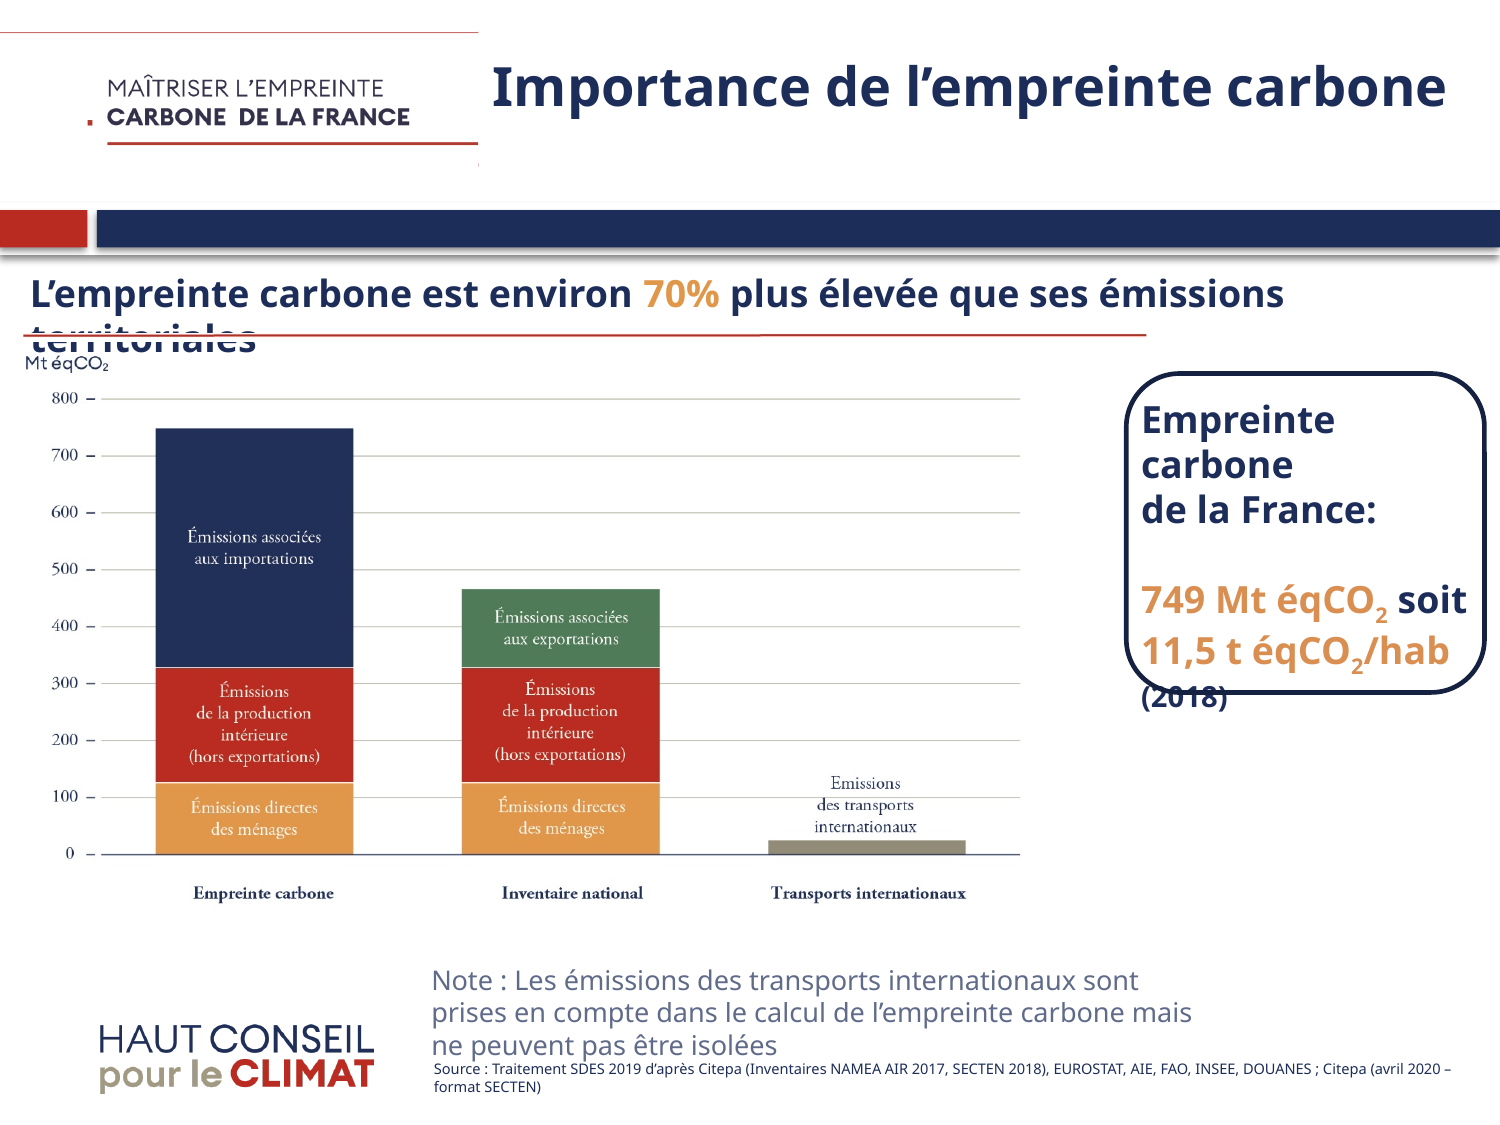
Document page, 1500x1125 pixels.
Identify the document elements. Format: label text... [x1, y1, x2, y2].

picture [0, 5, 479, 198]
text_box Note : Les émissions des transports internationaux sont prises en compte dans le calcul de l’empreinte carbone mais ne peuvent pas être isolées [416, 955, 1235, 1068]
text_box Source : Traitement SDES 2019 d’après Citepa (Inventaires NAMEA AIR 2017, SECTEN 2018), EUROSTAT, AIE, FAO, INSEE, DOUANES ; Citepa (avril 2020 – format SECTEN) [419, 1052, 1477, 1103]
picture [23, 333, 1147, 342]
text_box Importance de l’empreinte carbone [478, 3, 1500, 167]
text_box L’empreinte carbone est environ 70% plus élevée que ses émissions territoriales [15, 262, 1485, 368]
picture [100, 1024, 374, 1094]
text_box [1124, 371, 1487, 695]
picture [16, 353, 1038, 918]
text_box Empreinte carbone de la France: 749 Mt éqCO2 soit 11,5 t éqCO2/hab (2018) [1126, 388, 1500, 766]
